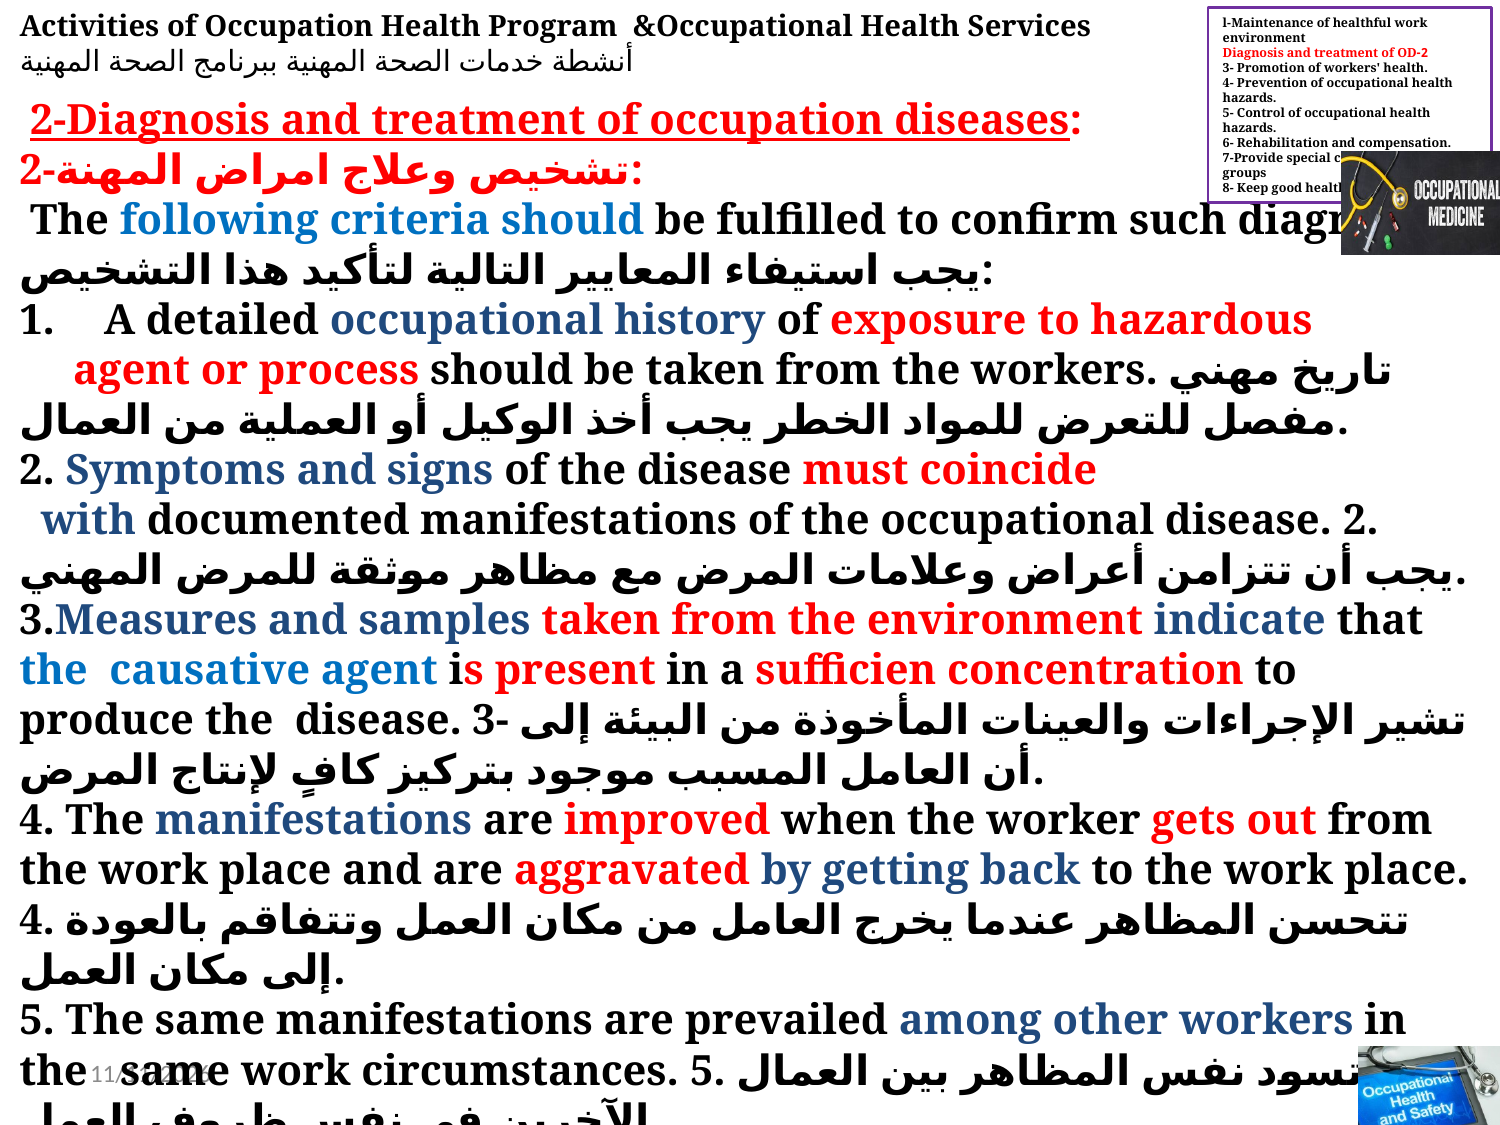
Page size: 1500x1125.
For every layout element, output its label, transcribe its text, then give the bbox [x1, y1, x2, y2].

text_box l-Maintenance of healthful work environment 2-Diagnosis and treatment of OD 3- Promotion of workers' health. 4- Prevention of occupational health hazards. 5- Control of occupational health hazards. 6- Rehabilitation and compensation. 7-Provide special care for vulnerable groups 8- Keep good health recording system [1207, 7, 1492, 203]
text_box 2-Diagnosis and treatment of occupation diseases: 2-تشخيص وعلاج امراض المهنة: The following criteria should be fulfilled to confirm such diagnosis: يجب استيفاء المعايير التالية لتأكيد هذا التشخيص: A detailed occupational history of exposure to hazardous agent or process should be taken from the workers. تاريخ مهني مفصل للتعرض للمواد الخطر يجب أخذ الوكيل أو العملية من العمال. 2. Symptoms and signs of the disease must coincide with documented manifestations of the occupational disease. 2. يجب أن تتزامن أعراض وعلامات المرض مع مظاهر موثقة للمرض المهني. 3.Measures and samples taken from the environment indicate that the causative agent is present in a sufficien concentration to produce the disease. 3- تشير الإجراءات والعينات المأخوذة من البيئة إلى أن العامل المسبب موجود بتركيز كافٍ لإنتاج المرض. 4. The manifestations are improved when the worker gets out from the work place and are aggravated by getting back to the work place. 4. تتحسن المظاهر عندما يخرج العامل من مكان العمل وتتفاقم بالعودة إلى مكان العمل. 5. The same manifestations are prevailed among other workers in the same work circumstances. 5. تسود نفس المظاهر بين العمال الآخرين في نفس ظروف العمل. 6. The disease should be registered on the list of occupational diseases. 6. أن يسجل المرض في قائمة أمراض المهنة. [4, 85, 1484, 1125]
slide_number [75, 1042, 425, 1103]
picture [1341, 151, 1500, 256]
picture [1358, 1046, 1500, 1125]
slide_number 10 [1074, 1042, 1425, 1103]
text_box Activities of Occupation Health Program &Occupational Health Services أنشطة خدمات الصحة المهنية ببرنامج الصحة المهنية [4, 0, 1258, 85]
